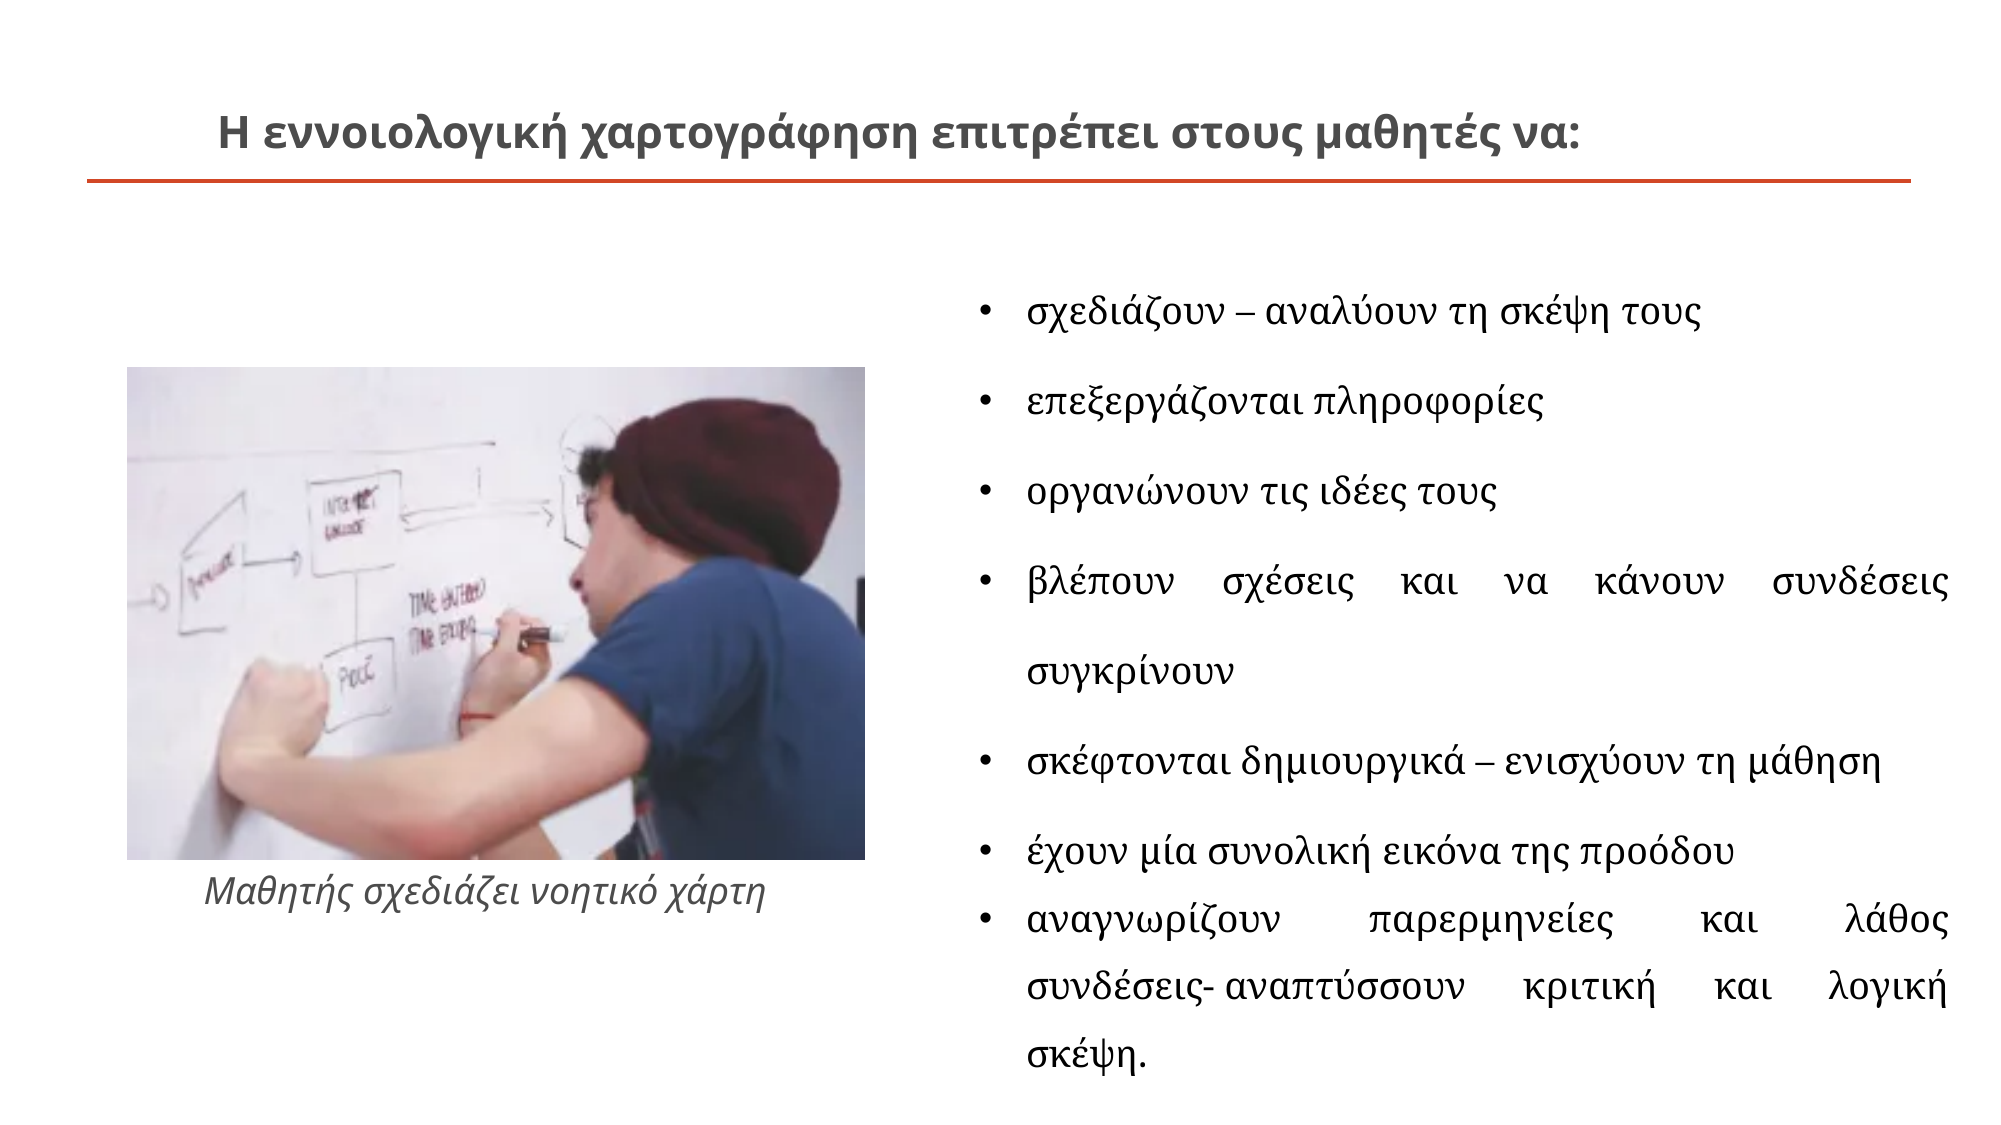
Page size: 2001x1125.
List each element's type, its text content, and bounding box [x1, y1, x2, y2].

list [127, 367, 866, 860]
title Η εννοιολογική χαρτογράφηση επιτρέπει στους μαθητές να: [201, 81, 1703, 187]
text_box Μαθητής σχεδιάζει νοητικό χάρτη [188, 859, 964, 1010]
text_box σχεδιάζουν – αναλύουν τη σκέψη τους επεξεργάζονται πληροφορίες οργανώνουν τις ιδέες τους βλέπουν σχέσεις και να κάνουν συνδέσεις συγκρίνουν σκέφτονται δημιουργικά – ενισχύουν τη μάθηση έχουν μία συνολική εικόνα της προόδου αναγνωρίζουν παρερμηνείες και λάθος συνδέσεις- αναπτύσσουν κριτική και λογική σκέψη. [964, 234, 1965, 1083]
